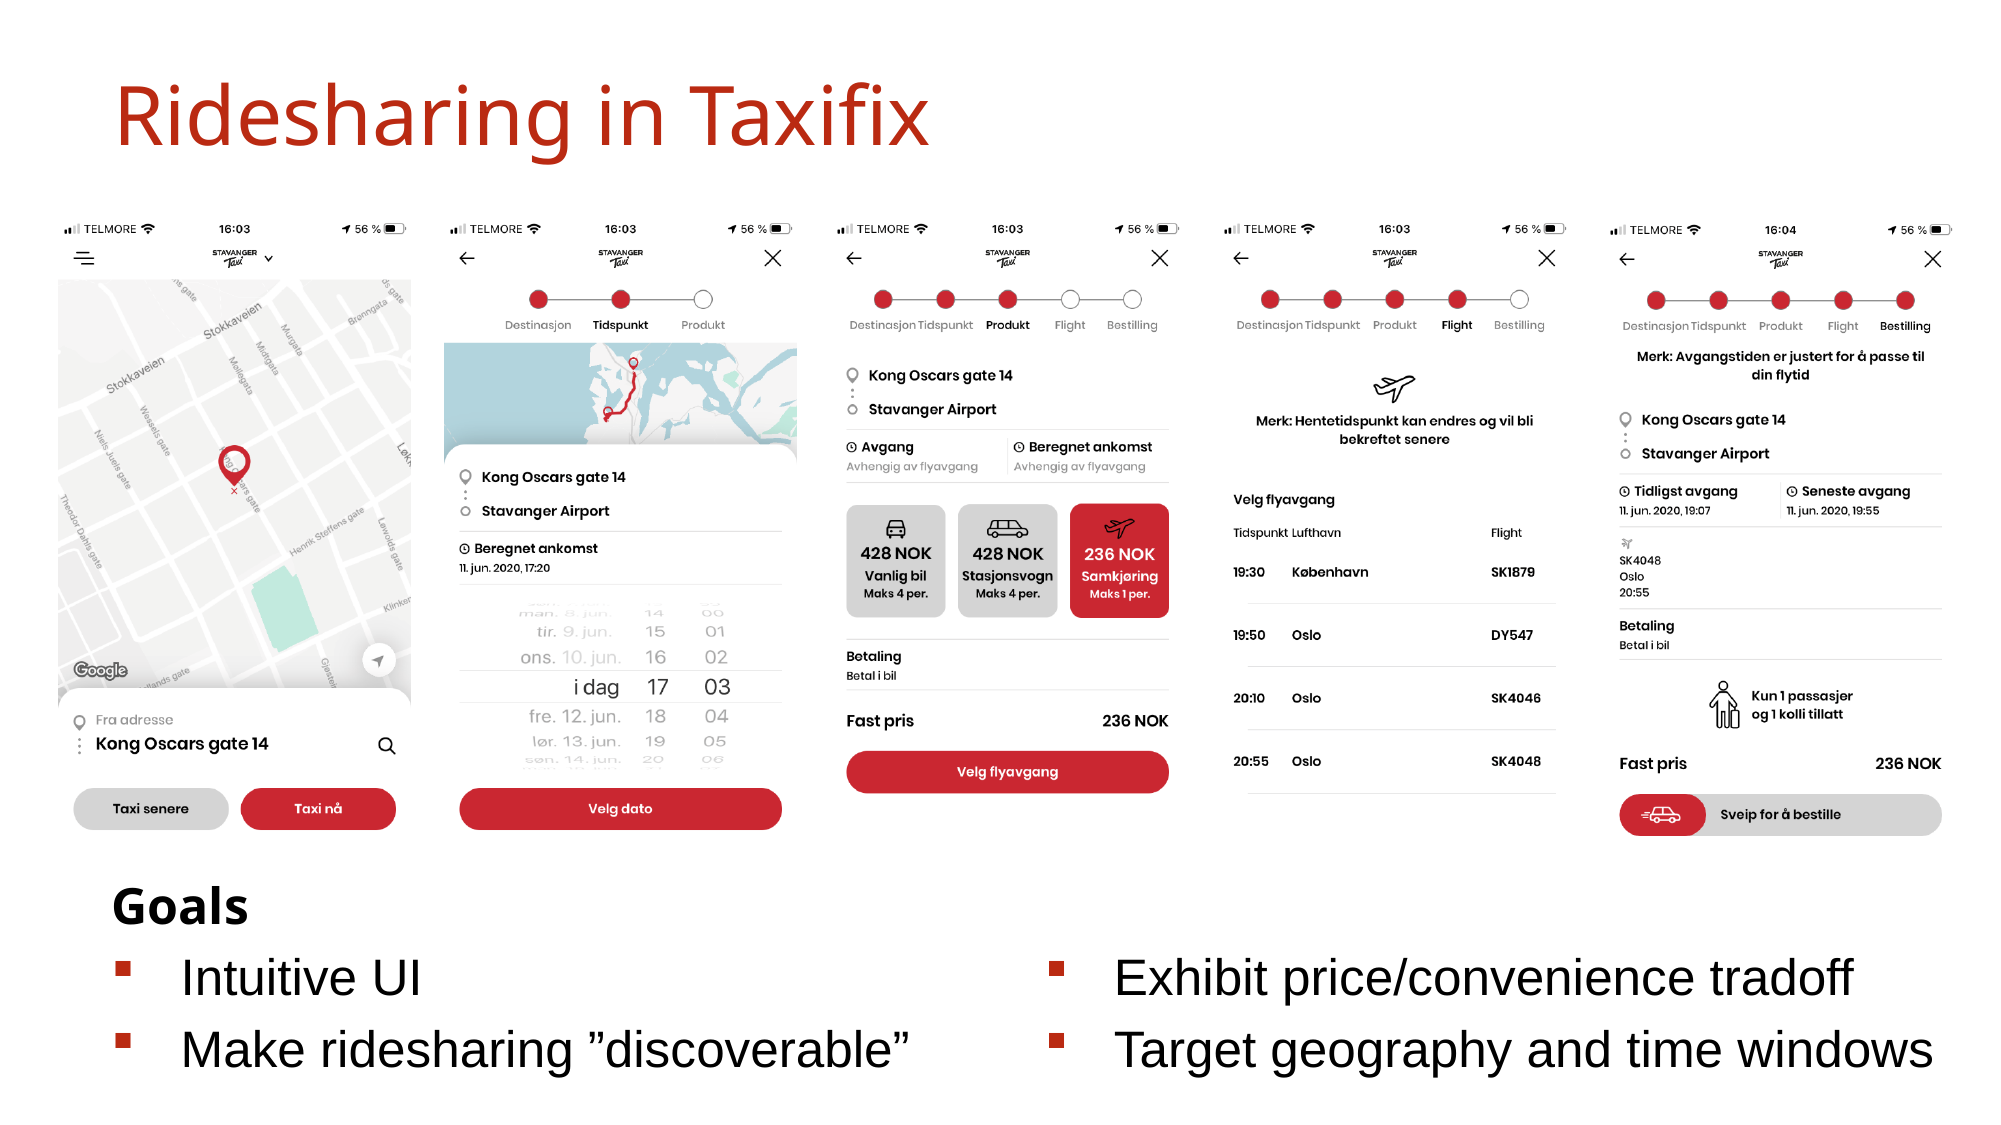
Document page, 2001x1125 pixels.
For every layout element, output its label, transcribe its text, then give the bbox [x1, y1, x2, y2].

text_box Exhibit price/convenience tradoff Target geography and time windows [1029, 796, 1963, 1125]
text_box Goals Intuitive UI Make ridesharing ”discoverable” [96, 796, 1029, 1125]
picture [57, 219, 411, 847]
picture [444, 219, 798, 847]
title Ridesharing in Taxifix [98, 54, 1899, 171]
picture [1217, 219, 1571, 847]
picture [831, 219, 1184, 847]
picture [1604, 220, 1957, 848]
